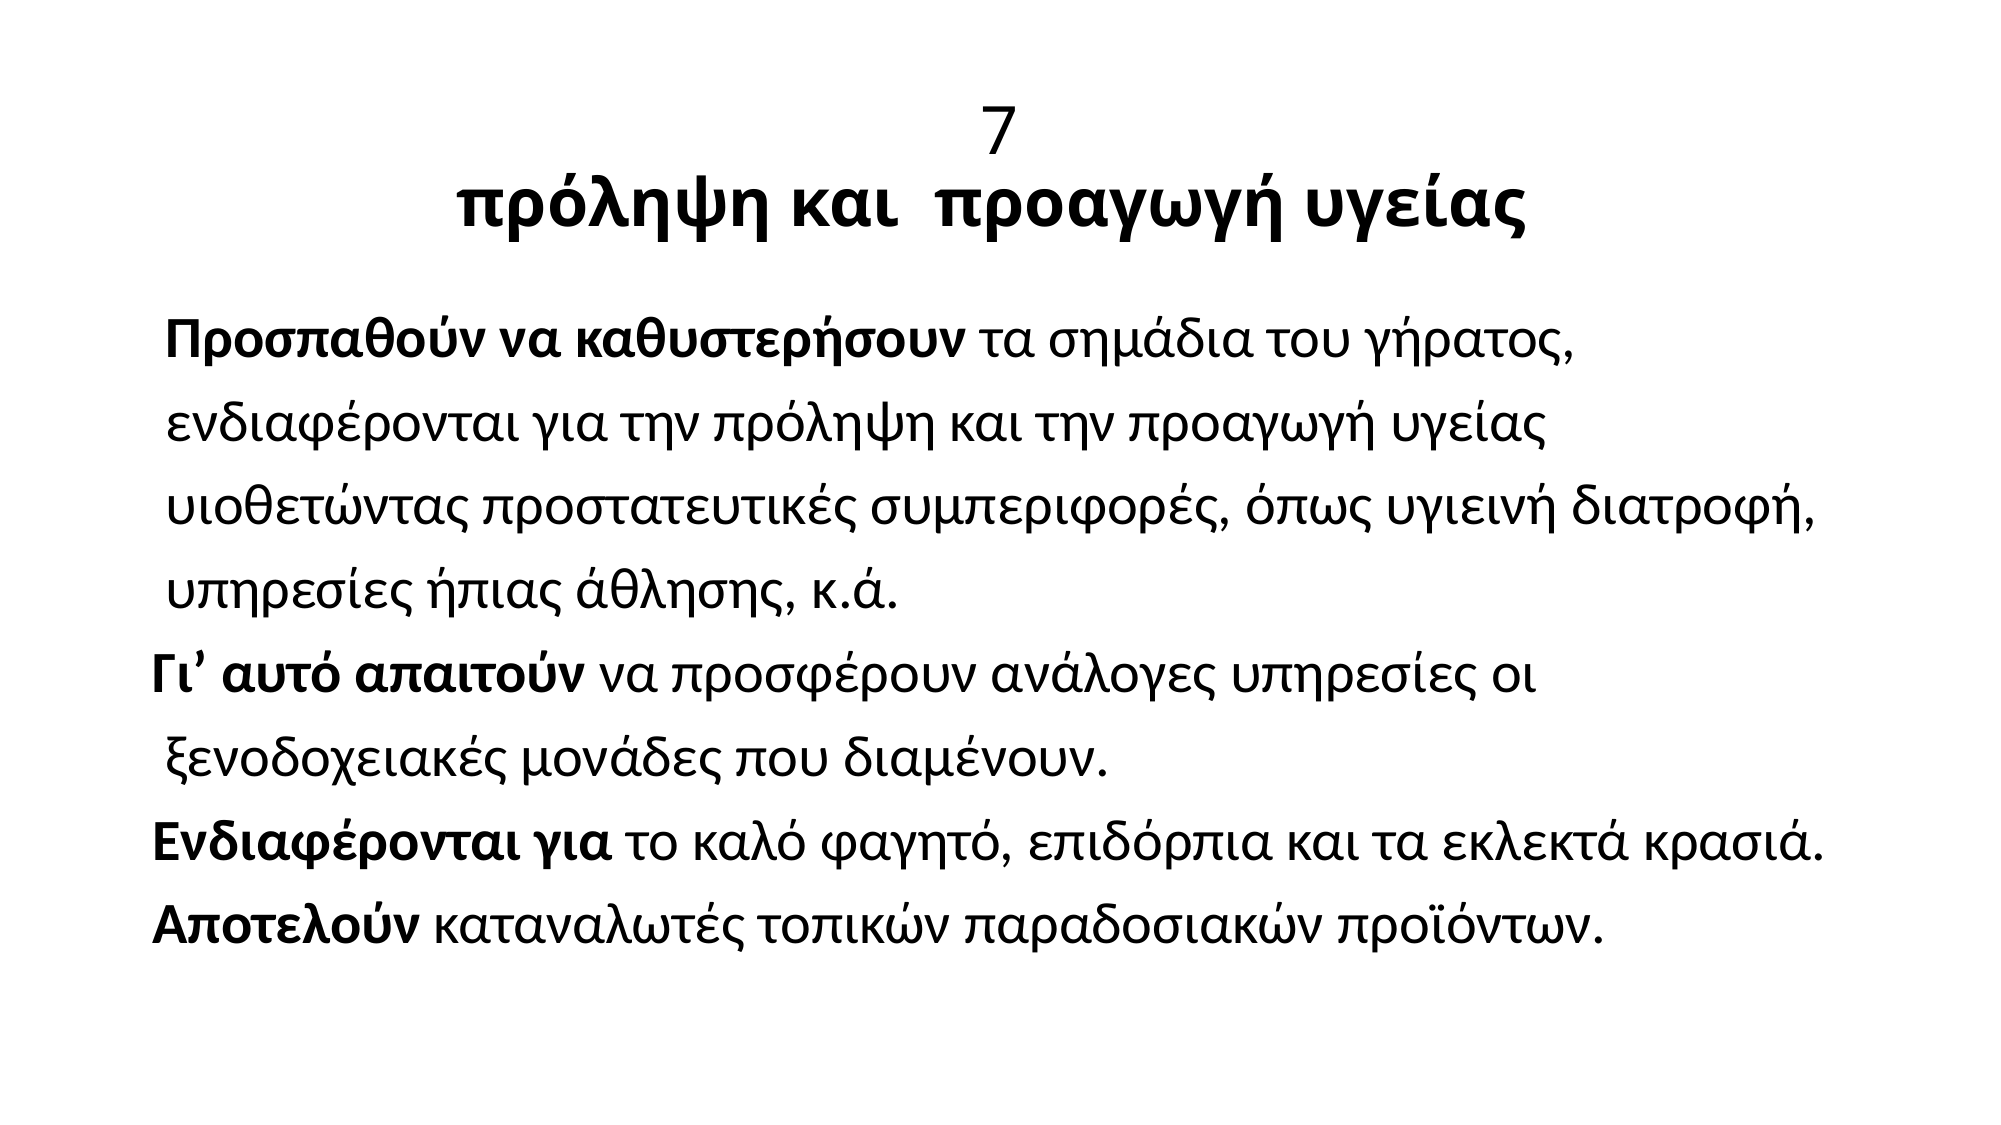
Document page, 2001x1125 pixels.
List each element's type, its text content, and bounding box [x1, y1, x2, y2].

title 7 πρόληψη και προαγωγή υγείας [137, 59, 1863, 278]
list Προσπαθούν να καθυστερήσουν τα σημάδια του γήρατος, ενδιαφέρονται για την πρόληψη και την προαγωγή υγείας υιοθετώντας προστατευτικές συμπεριφορές, όπως υγιεινή διατροφή, υπηρεσίες ήπιας άθλησης, κ.ά. Γι’ αυτό απαιτούν να προσφέρουν ανάλογες υπηρεσίες οι ξενοδοχειακές μονάδες που διαμένουν. Ενδιαφέρονται για το καλό φαγητό, επιδόρπια και τα εκλεκτά κρασιά. Αποτελούν καταναλωτές τοπικών παραδοσιακών προϊόντων. [137, 299, 1863, 1014]
